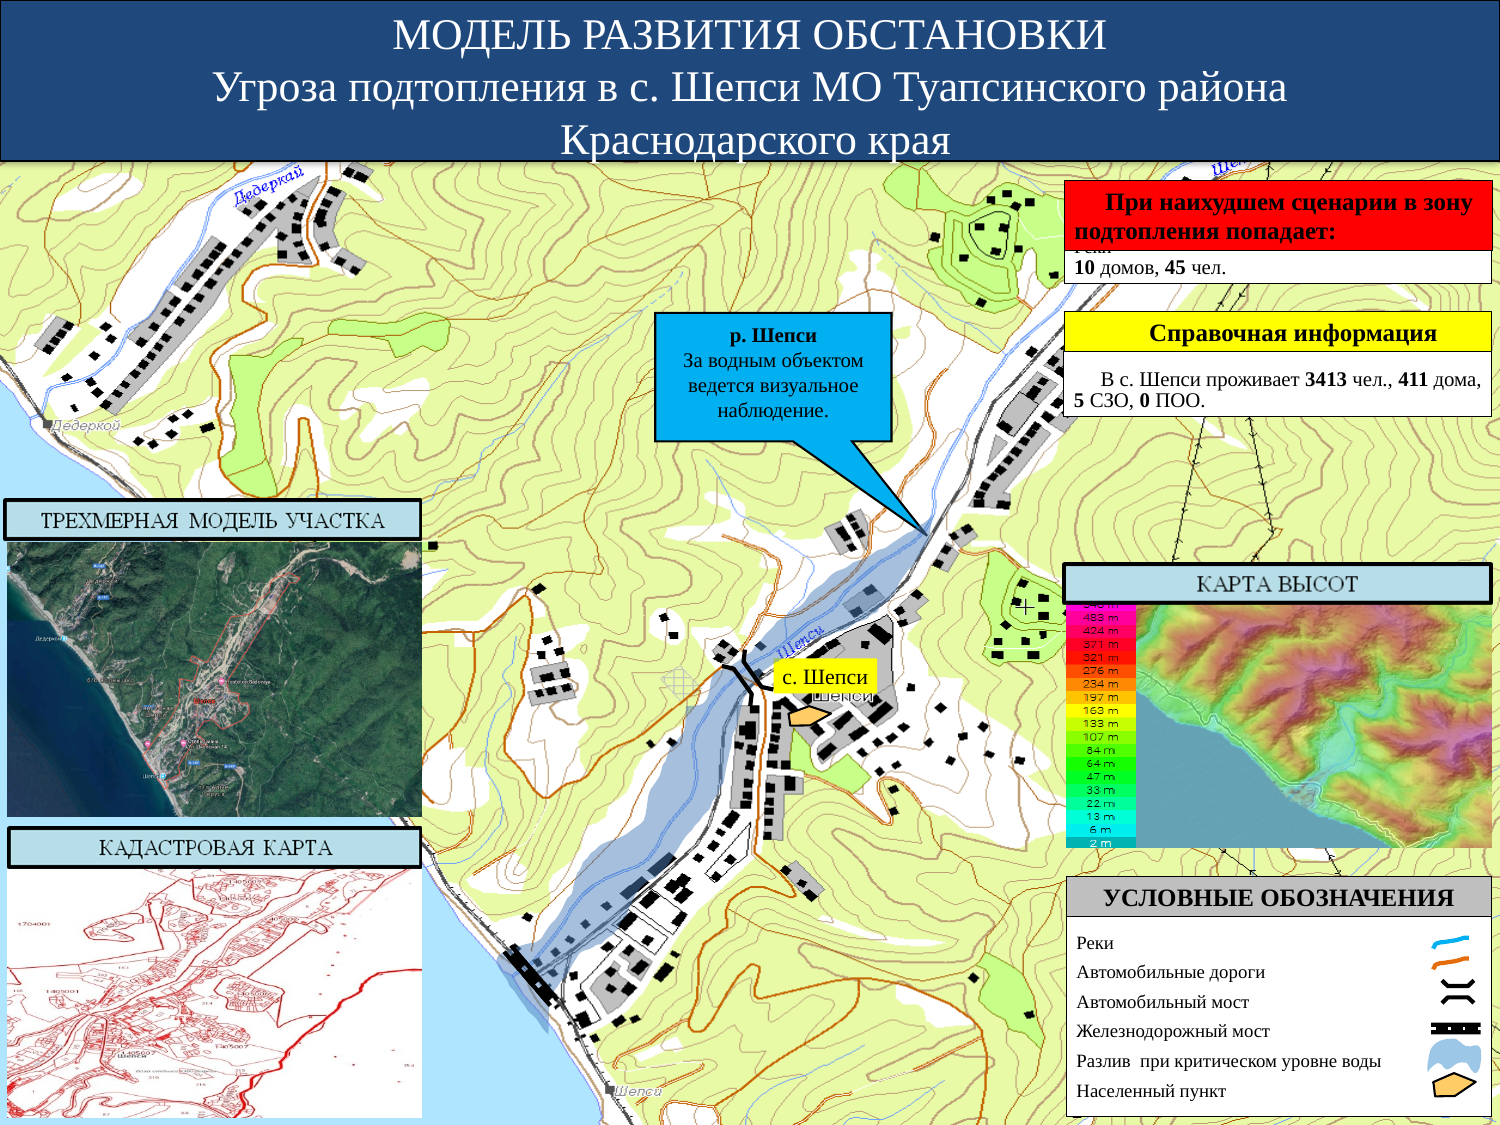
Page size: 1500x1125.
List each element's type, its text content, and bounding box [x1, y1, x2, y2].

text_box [1063, 179, 1493, 284]
text_box МОДЕЛЬ РАЗВИТИЯ ОБСТАНОВКИ Угроза подтопления в с. Шепси МО Туапсинского района Краснодарского края [0, 0, 1500, 135]
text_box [494, 970, 567, 981]
picture [0, 135, 1500, 1125]
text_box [722, 663, 773, 693]
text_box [1063, 311, 1492, 416]
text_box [1066, 875, 1493, 1118]
